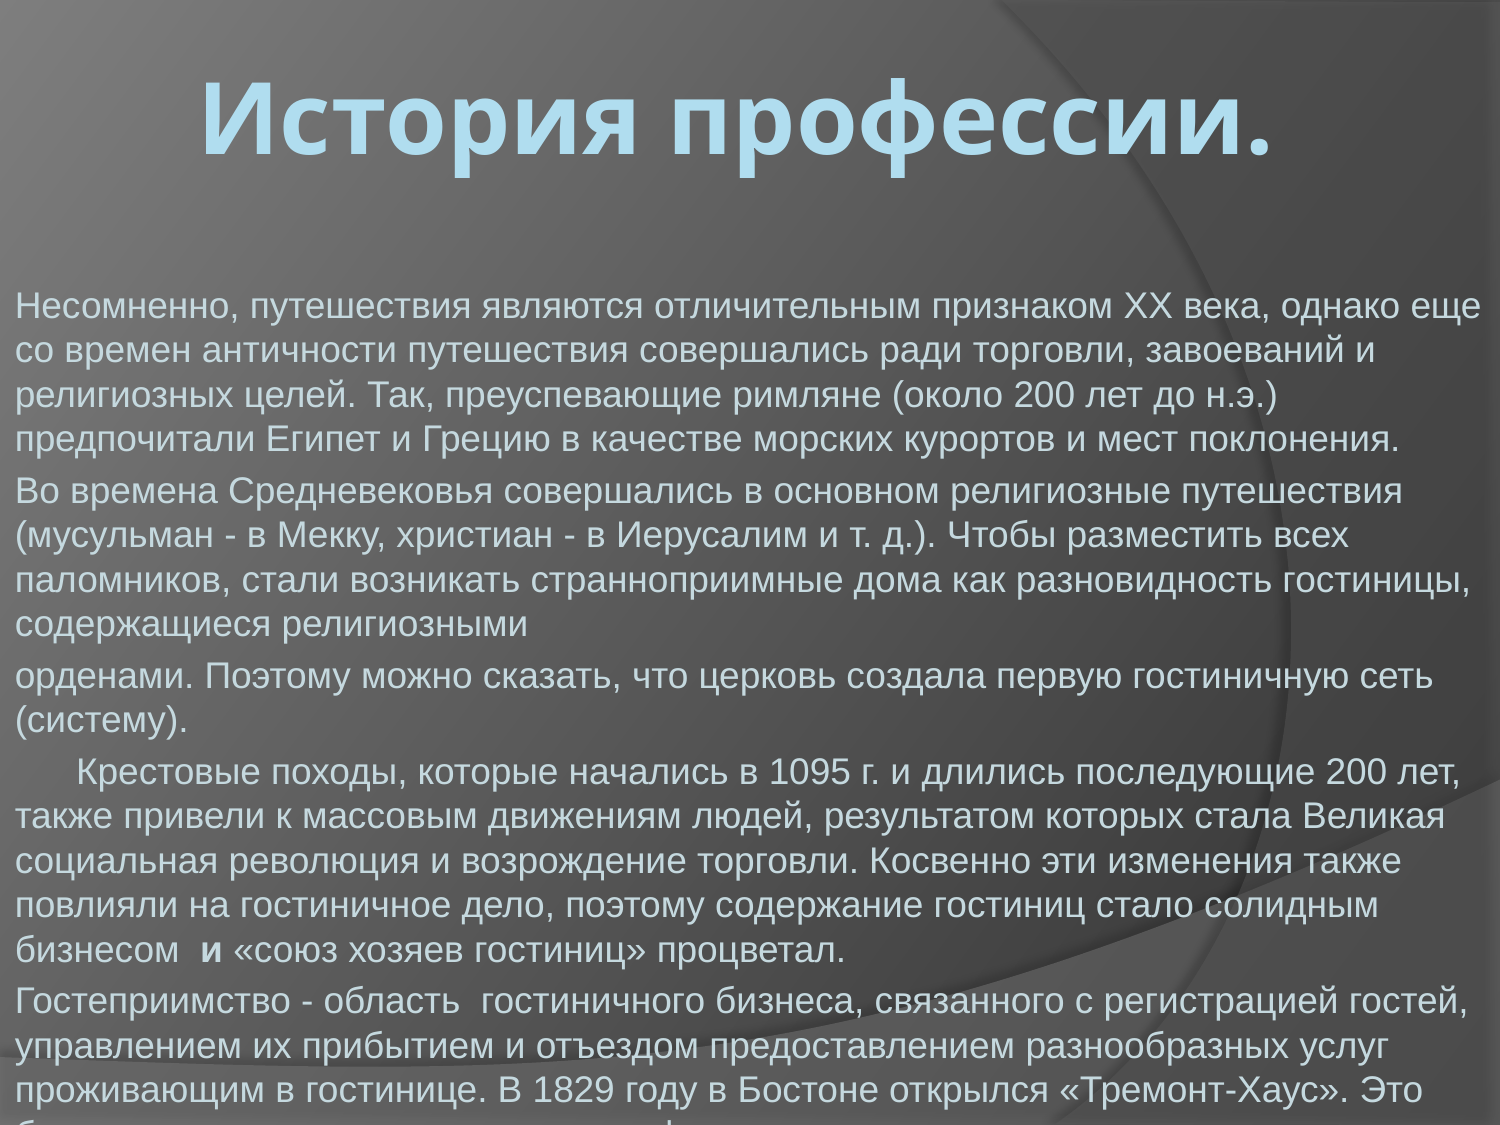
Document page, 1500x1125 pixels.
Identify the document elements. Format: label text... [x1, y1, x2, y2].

subtitle Несомненно, путешествия являются отличительным признаком ХХ века, однако еще со времен античности путешествия совершались ради тор­говли, завоеваний и религиозных целей. Так, преуспевающие римляне (около 200 лет до н.э.) предпочитали Египет и Грецию в качестве морских курортов и мест поклонения. Во времена Средневековья совершались в основном религиозные путешествия (мусульман - в Мекку, христиан - в Иерусалим и т. д.). Чтобы разместить всех паломников, стали возникать странноприимные дома как разновидность гостиницы, содержащиеся религиозными орденами. Поэтому можно сказать, что церковь создала первую гости­ничную сеть (систему). Крестовые походы, которые начались в 1095 г. и длились последую­щие 200 лет, также привели к массовым движениям людей, результатом которых стала Великая социальная революция и возрождение торговли. Косвенно эти изменения также повлияли на гостиничное дело, поэтому содержание гостиниц стало солидным бизнесом и «союз хозяев гостиниц» процветал. Гостеприимство - область гостиничного бизнеса, связанного с регистрацией гостей, управлением их прибытием и отъездом предоставлением разнообразных услуг проживающим в гостинице. В 1829 году в Бостоне открылся «Тремонт-Хаус». Это была первая гостиница, полностью оформленная как отель, включая посыльного, ключи от комнат для гостей, и где в каждом номере были ванна и туалет. [0, 281, 1500, 1125]
title История профессии. [0, 46, 1500, 226]
